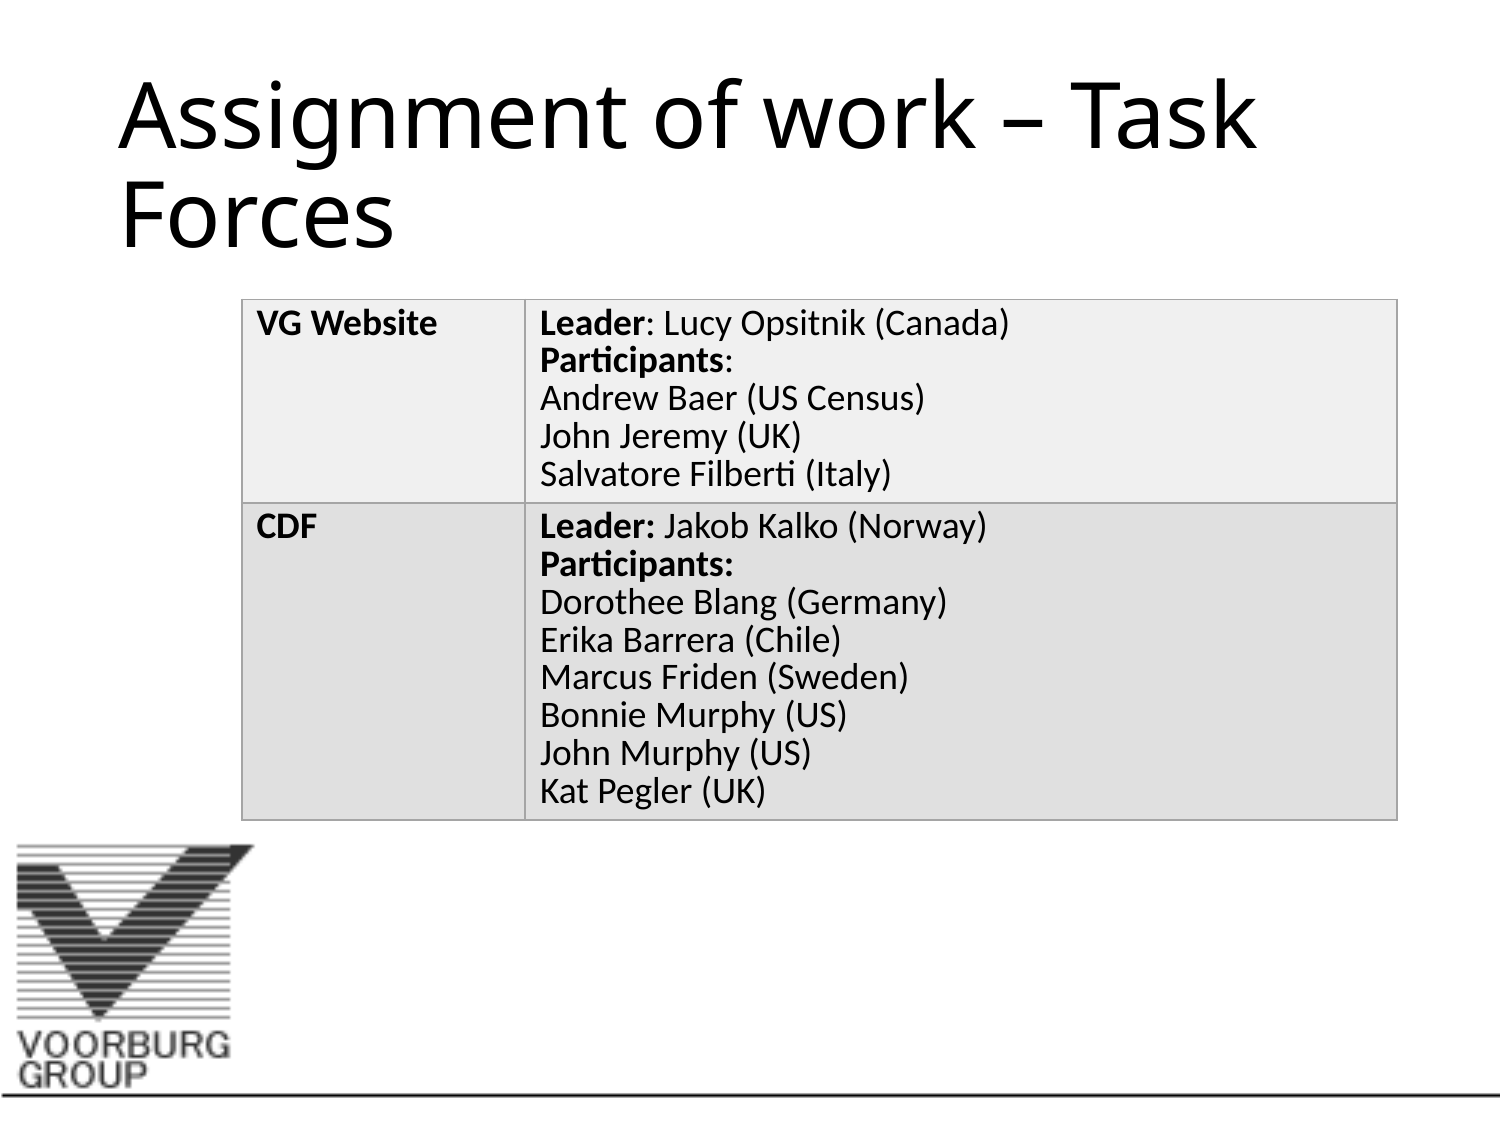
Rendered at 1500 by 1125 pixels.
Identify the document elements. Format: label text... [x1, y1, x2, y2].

table_cell Leader: Jakob Kalko (Norway) Participants: Dorothee Blang (Germany) Erika Barrera (Chile) Marcus Friden (Sweden) Bonnie Murphy (US) John Murphy (US) Kat Pegler (UK) [526, 504, 1396, 819]
table_header Leader: Lucy Opsitnik (Canada) Participants: Andrew Baer (US Census) John Jeremy (UK) Salvatore Filberti (Italy) [526, 300, 1396, 502]
picture [0, 0, 1500, 1125]
table_header VG Website [243, 300, 524, 502]
table_cell CDF [243, 504, 524, 819]
title Assignment of work – Task Forces [103, 59, 1397, 278]
